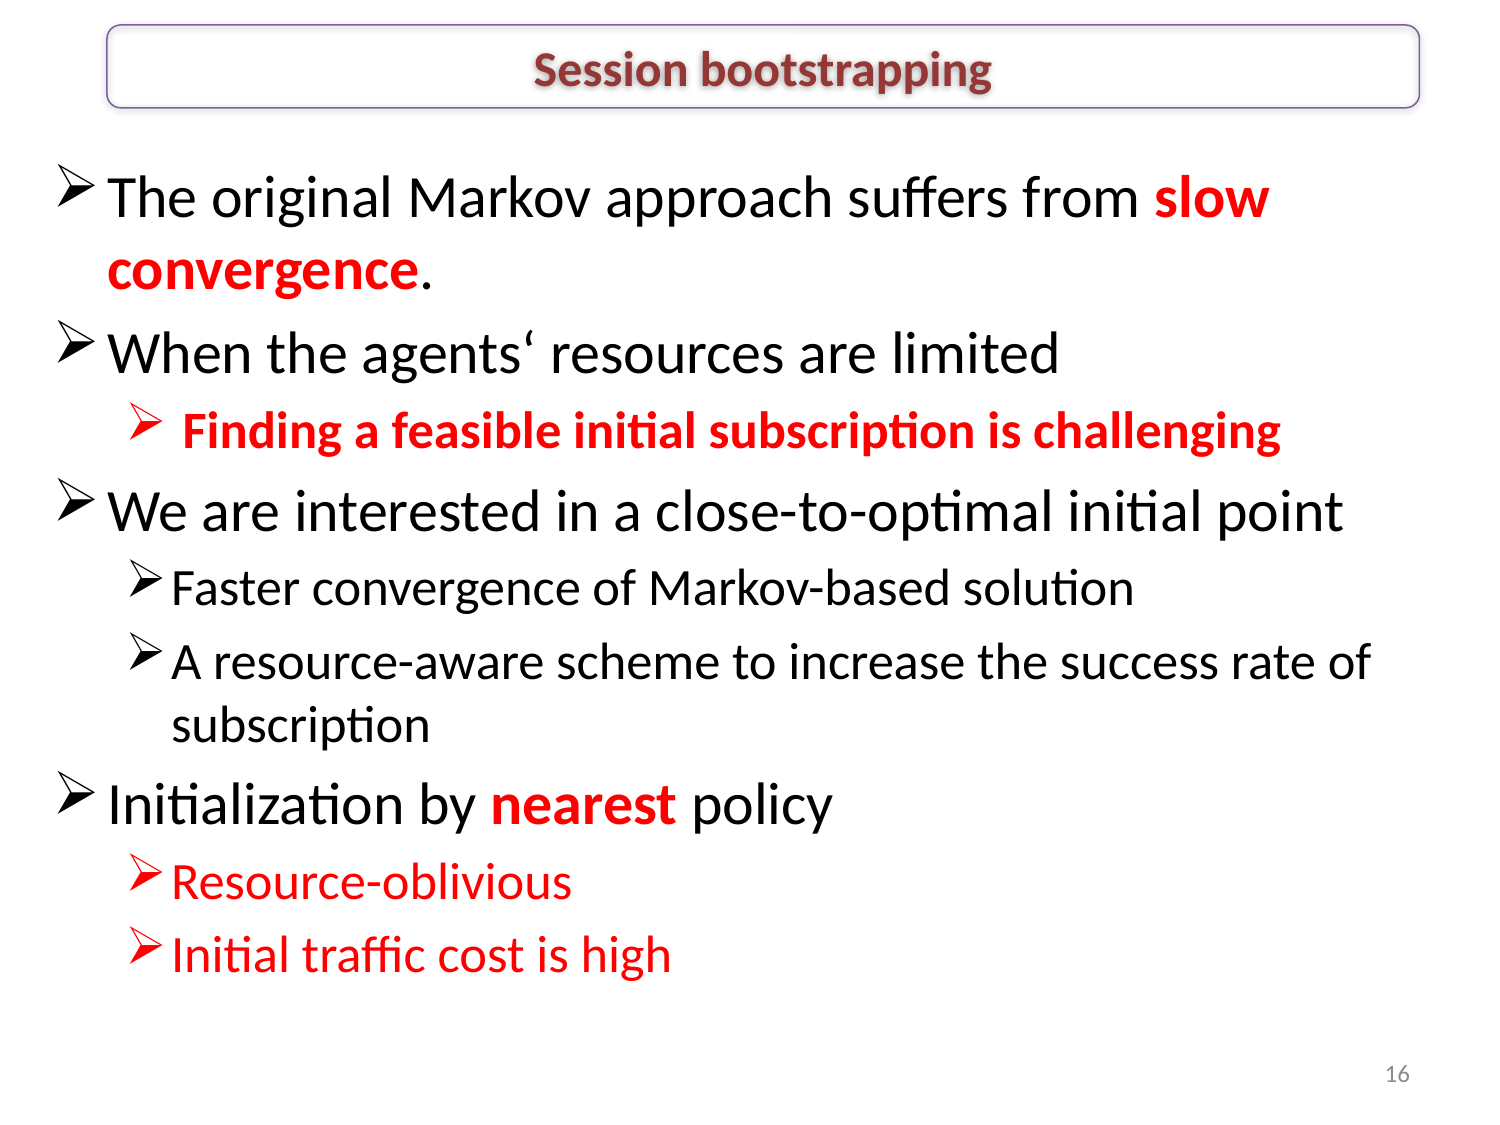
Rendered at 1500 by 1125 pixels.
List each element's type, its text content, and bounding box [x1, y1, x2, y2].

text_box Session bootstrapping [106, 24, 1421, 109]
slide_number 16 [1074, 1042, 1425, 1103]
list The original Markov approach suffers from slow convergence. When the agents‘ resources are limited Finding a feasible initial subscription is challenging We are interested in a close-to-optimal initial point Faster convergence of Markov-based solution A resource-aware scheme to increase the success rate of subscription Initialization by nearest policy Resource-oblivious Initial traffic cost is high [37, 149, 1450, 993]
